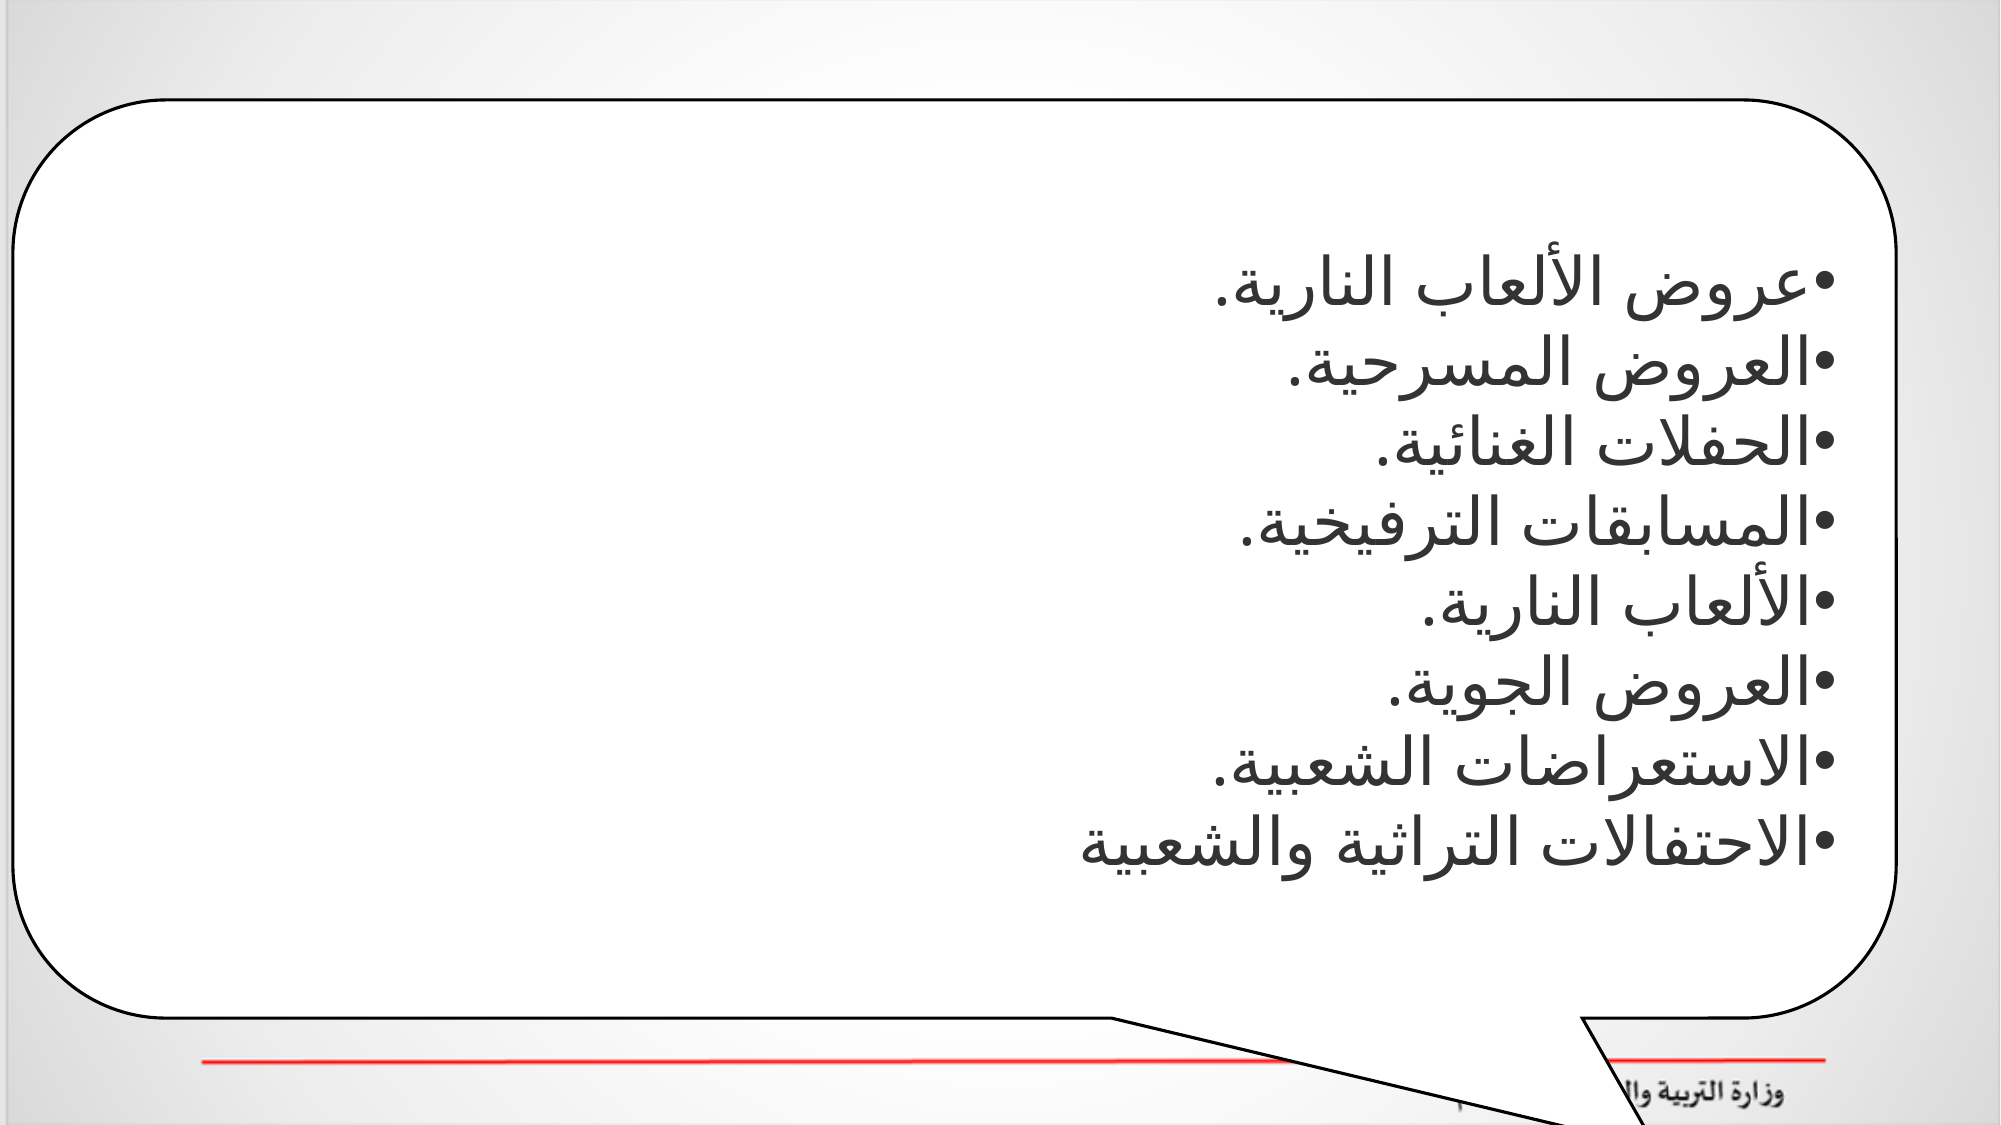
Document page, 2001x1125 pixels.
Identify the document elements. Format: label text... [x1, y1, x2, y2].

text_box عروض الألعاب النارية. العروض المسرحية. الحفلات الغنائية. المسابقات الترفيخية. الألعاب النارية. العروض الجوية. الاستعراضات الشعبية. الاحتفالات التراثية والشعبية [11, 98, 1898, 1125]
picture [0, 0, 2001, 1125]
